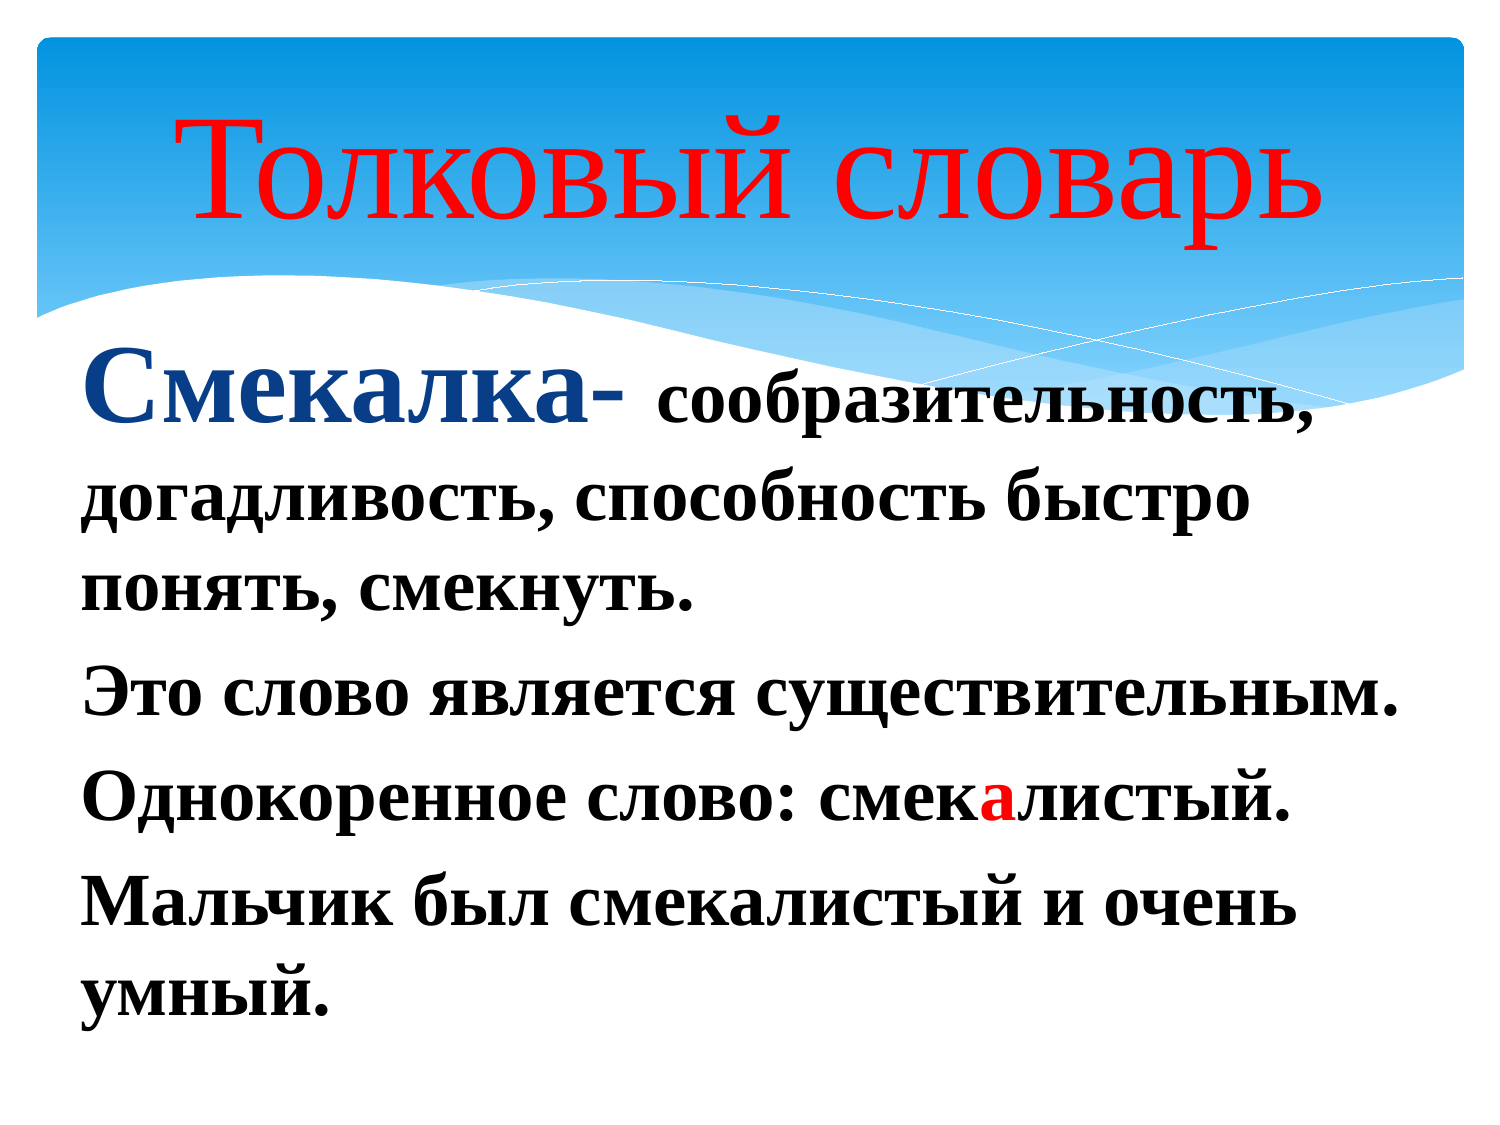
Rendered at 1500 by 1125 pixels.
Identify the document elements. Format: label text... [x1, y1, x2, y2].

list Смекалка- сообразительность, догадливость, способность быстро понять, смекнуть. Это слово является существительным. Однокоренное слово: смекалистый. Мальчик был смекалистый и очень умный. [64, 302, 1459, 1047]
title Толковый словарь [75, 55, 1425, 261]
